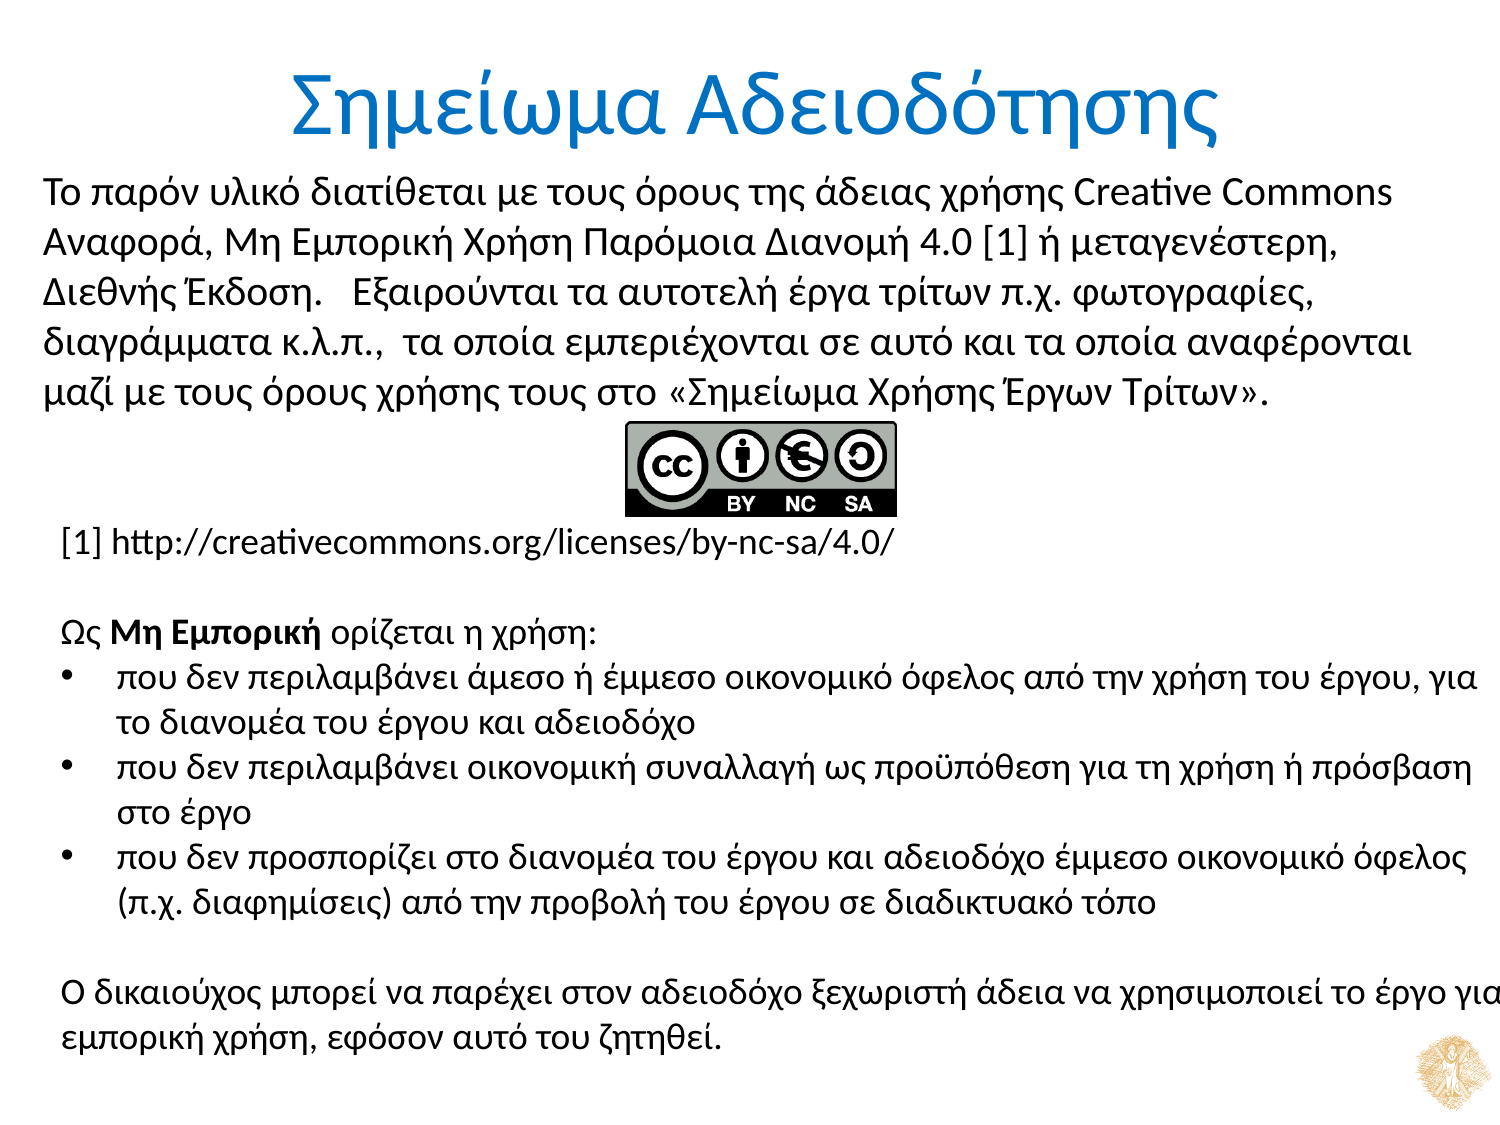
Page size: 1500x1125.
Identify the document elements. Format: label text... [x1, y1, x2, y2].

text_box Το παρόν υλικό διατίθεται με τους όρους της άδειας χρήσης Creative Commons Αναφορά, Μη Εμπορική Χρήση Παρόμοια Διανομή 4.0 [1] ή μεταγενέστερη, Διεθνής Έκδοση. Εξαιρούνται τα αυτοτελή έργα τρίτων π.χ. φωτογραφίες, διαγράμματα κ.λ.π., τα οποία εμπεριέχονται σε αυτό και τα οποία αναφέρονται μαζί με τους όρους χρήσης τους στο «Σημείωμα Χρήσης Έργων Τρίτων». [28, 156, 1493, 393]
picture [625, 421, 897, 517]
text_box Σημείωμα Αδειοδότησης [276, 35, 1236, 156]
picture [1409, 1027, 1499, 1114]
text_box [1] http://creativecommons.org/licenses/by-nc-sa/4.0/ Ως Μη Εμπορική ορίζεται η χρήση: που δεν περιλαμβάνει άμεσο ή έμμεσο οικονομικό όφελος από την χρήση του έργου, για το διανομέα του έργου και αδειοδόχο που δεν περιλαμβάνει οικονομική συναλλαγή ως προϋπόθεση για τη χρήση ή πρόσβαση στο έργο που δεν προσπορίζει στο διανομέα του έργου και αδειοδόχο έμμεσο οικονομικό όφελος (π.χ. διαφημίσεις) από την προβολή του έργου σε διαδικτυακό τόπο Ο δικαιούχος μπορεί να παρέχει στον αδειοδόχο ξεχωριστή άδεια να χρησιμοποιεί το έργο για εμπορική χρήση, εφόσον αυτό του ζητηθεί. [45, 503, 1500, 1071]
